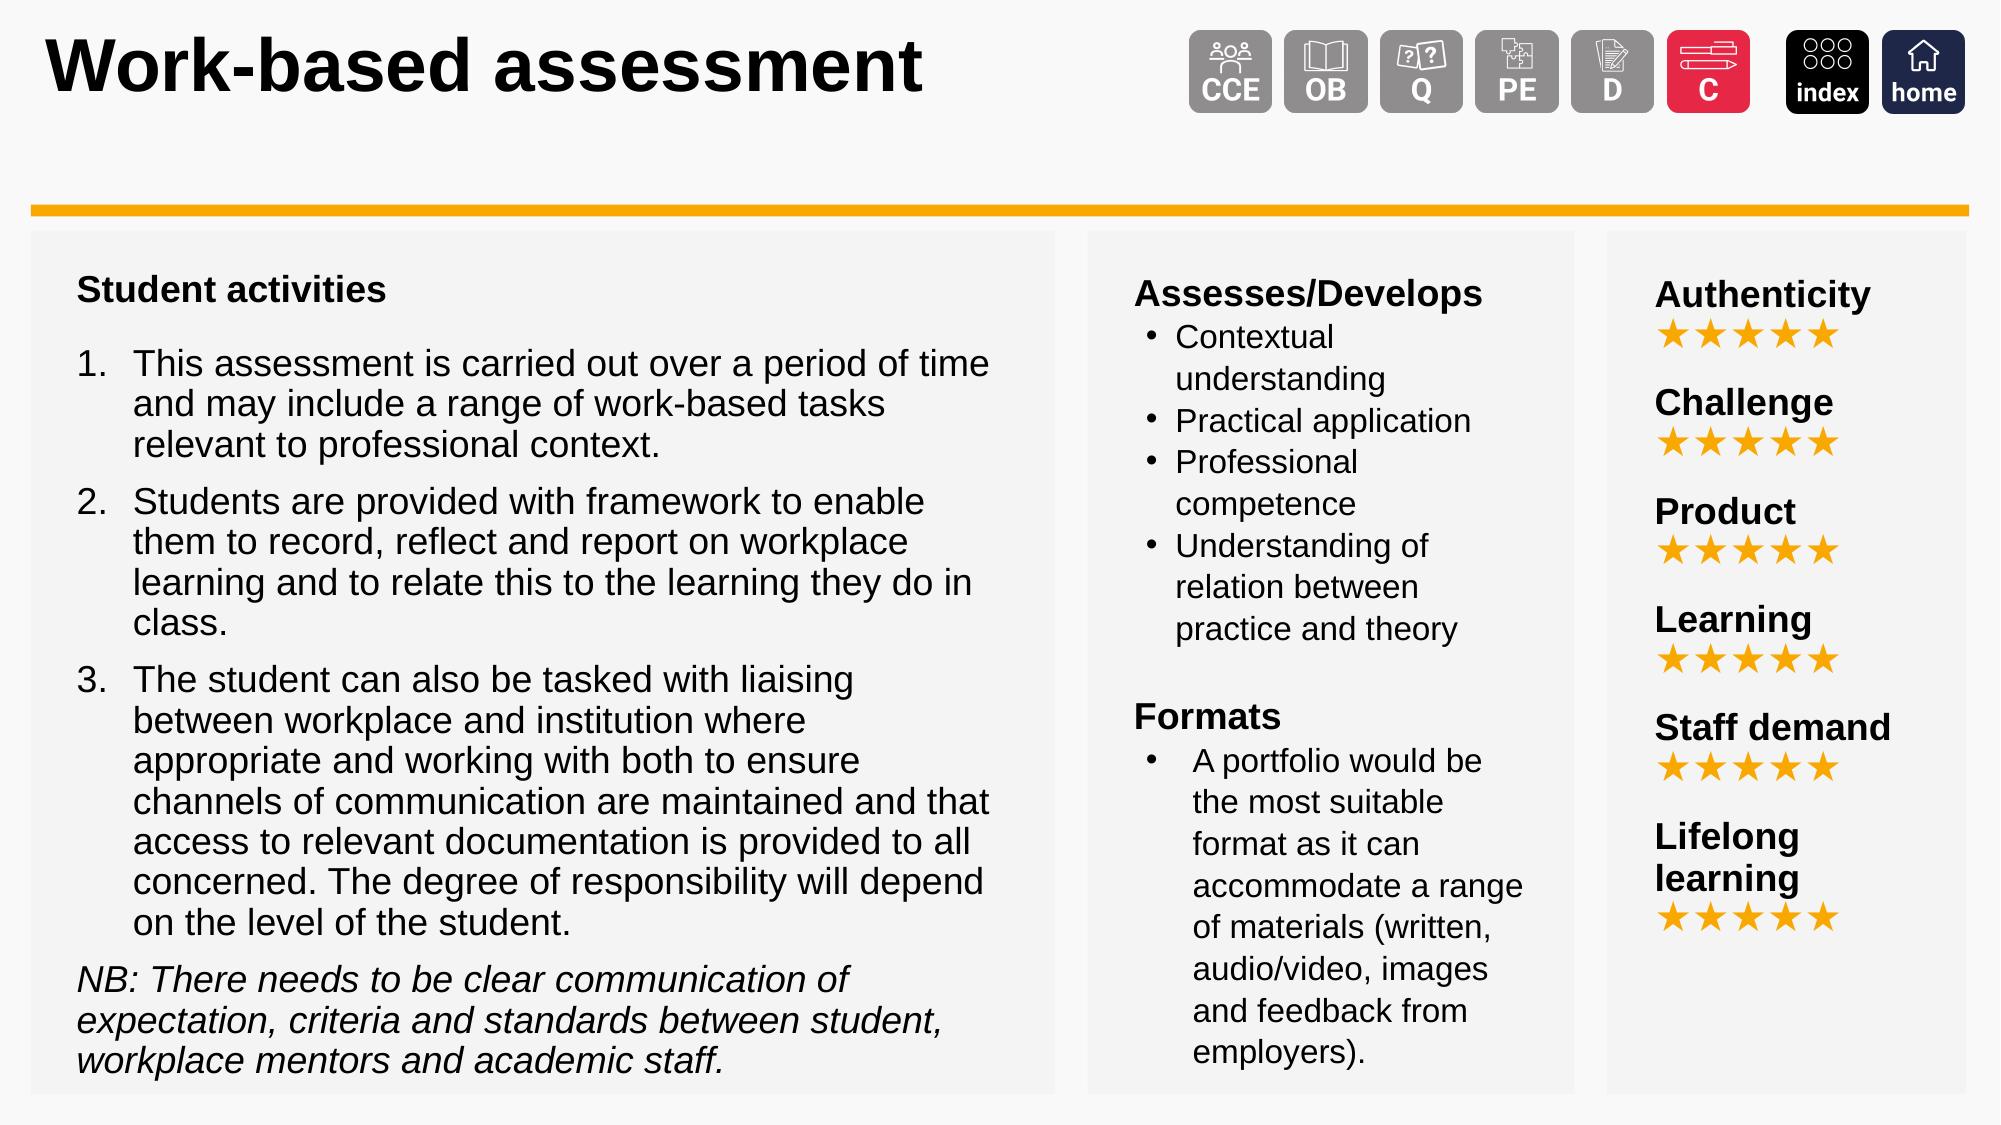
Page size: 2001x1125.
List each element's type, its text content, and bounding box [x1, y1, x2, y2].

text_box Assesses/Develops Contextual understanding Practical application Professional competence Understanding of relation between practice and theory Formats A portfolio would be the most suitable format as it can accommodate a range of materials (written, audio/video, images and feedback from employers). [1119, 261, 1548, 1095]
picture [1571, 30, 1654, 113]
list Student activities This assessment is carried out over a period of time and may include a range of work-based tasks relevant to professional context. Students are provided with framework to enable them to record, reflect and report on workplace learning and to relate this to the learning they do in class. The student can also be tasked with liaising between workplace and institution where appropriate and working with both to ensure channels of communication are maintained and that access to relevant documentation is provided to all concerned. The degree of responsibility will depend on the level of the student. NB: There needs to be clear communication of expectation, criteria and standards between student, workplace mentors and academic staff. [61, 262, 1006, 1051]
picture [1882, 30, 1965, 114]
title Work-based assessment [30, 19, 1056, 188]
picture [1667, 30, 1750, 113]
picture [1475, 30, 1559, 113]
picture [1380, 30, 1463, 113]
text_box Authenticity ★★★★★ Challenge ★★★★★ Product ★★★★★ Learning ★★★★★ Staff demand ★★★★★ Lifelong learning ★★★★★ [1639, 265, 1932, 1078]
picture [1189, 30, 1272, 113]
picture [1284, 30, 1368, 113]
picture [1786, 30, 1869, 114]
